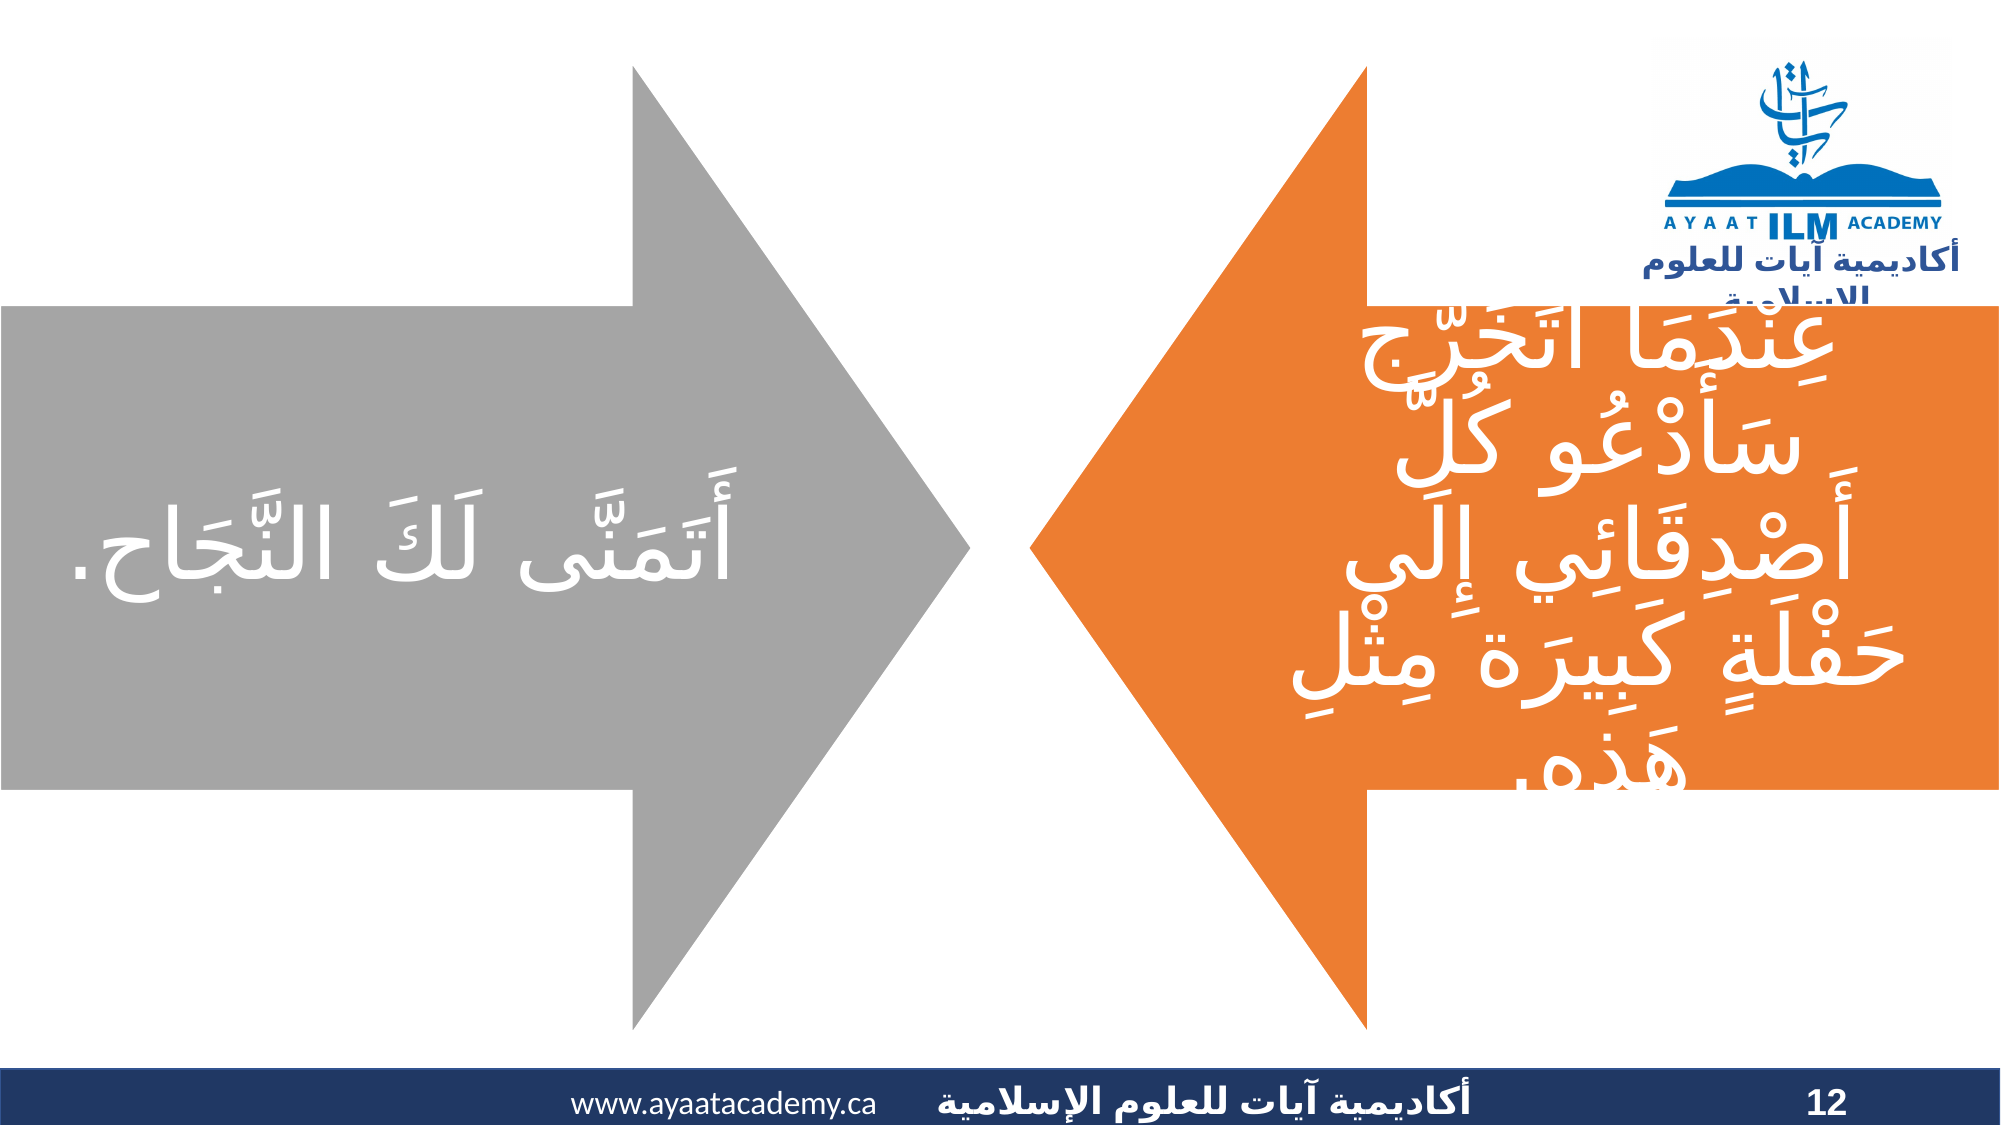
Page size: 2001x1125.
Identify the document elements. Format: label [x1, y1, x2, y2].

text_box [0, 0, 2000, 1125]
